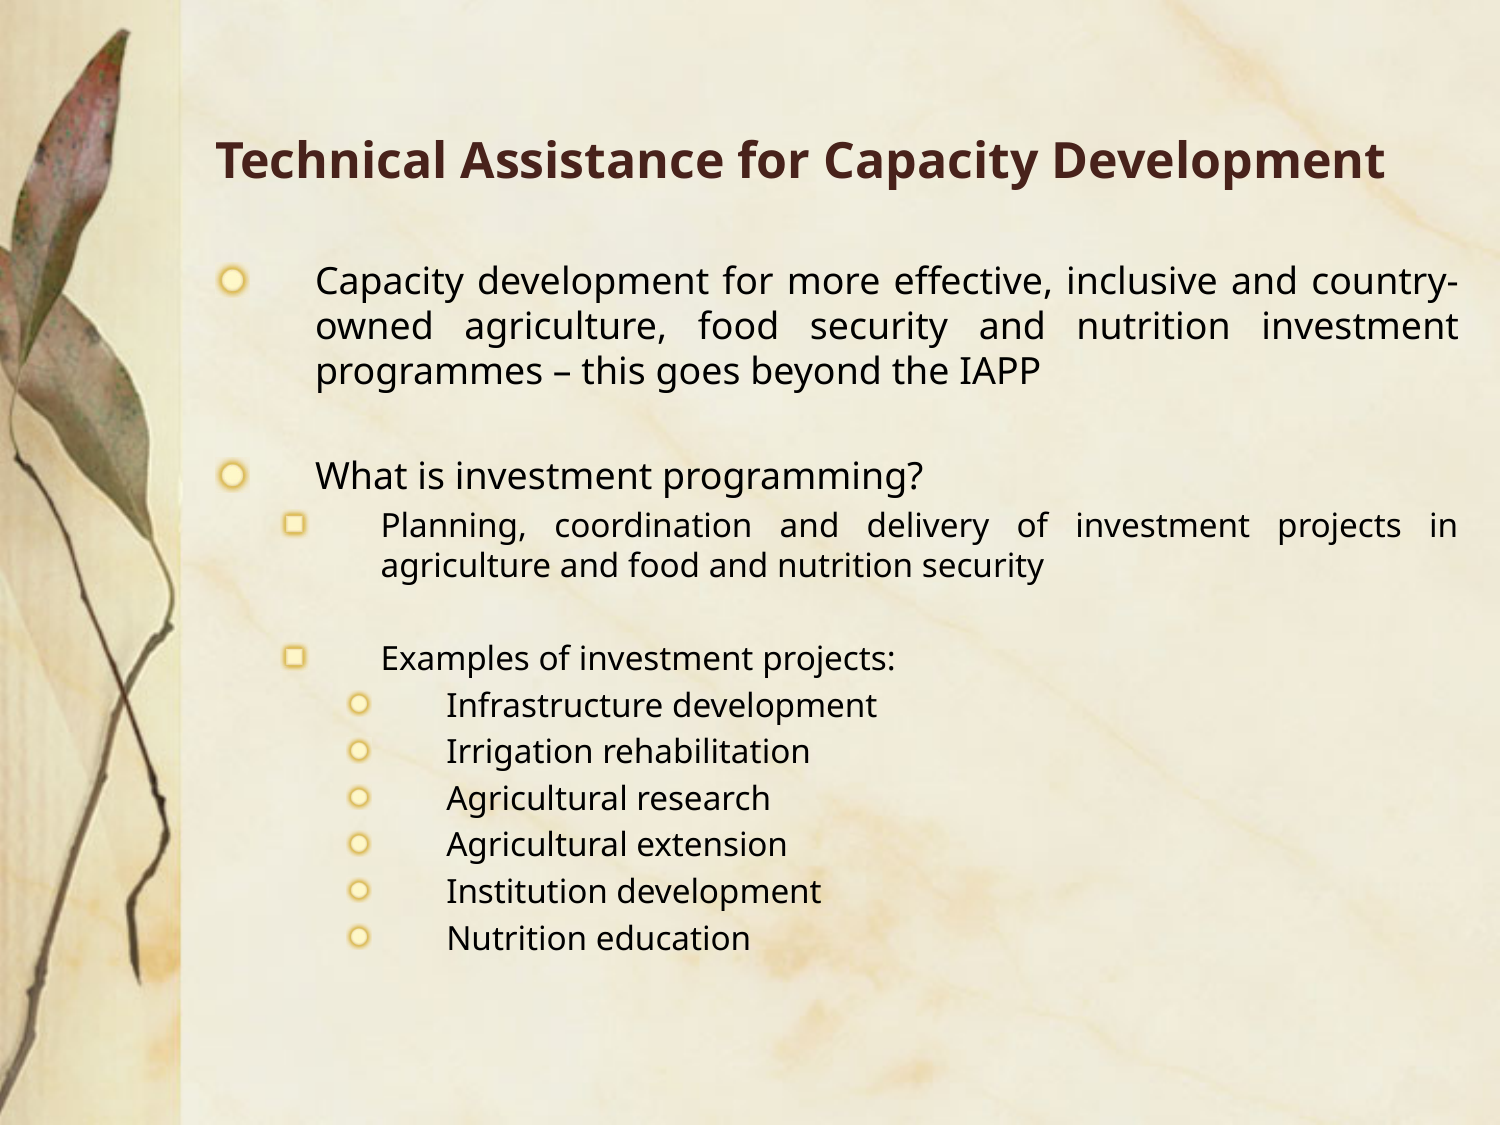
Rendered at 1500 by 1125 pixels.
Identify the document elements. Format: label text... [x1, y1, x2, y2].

list Capacity development for more effective, inclusive and country-owned agriculture, food security and nutrition investment programmes – this goes beyond the IAPP What is investment programming? Planning, coordination and delivery of investment projects in agriculture and food and nutrition security Examples of investment projects: Infrastructure development Irrigation rehabilitation Agricultural research Agricultural extension Institution development Nutrition education [199, 249, 1476, 889]
picture [0, 0, 1500, 1125]
title Technical Assistance for Capacity Development [199, 87, 1476, 249]
